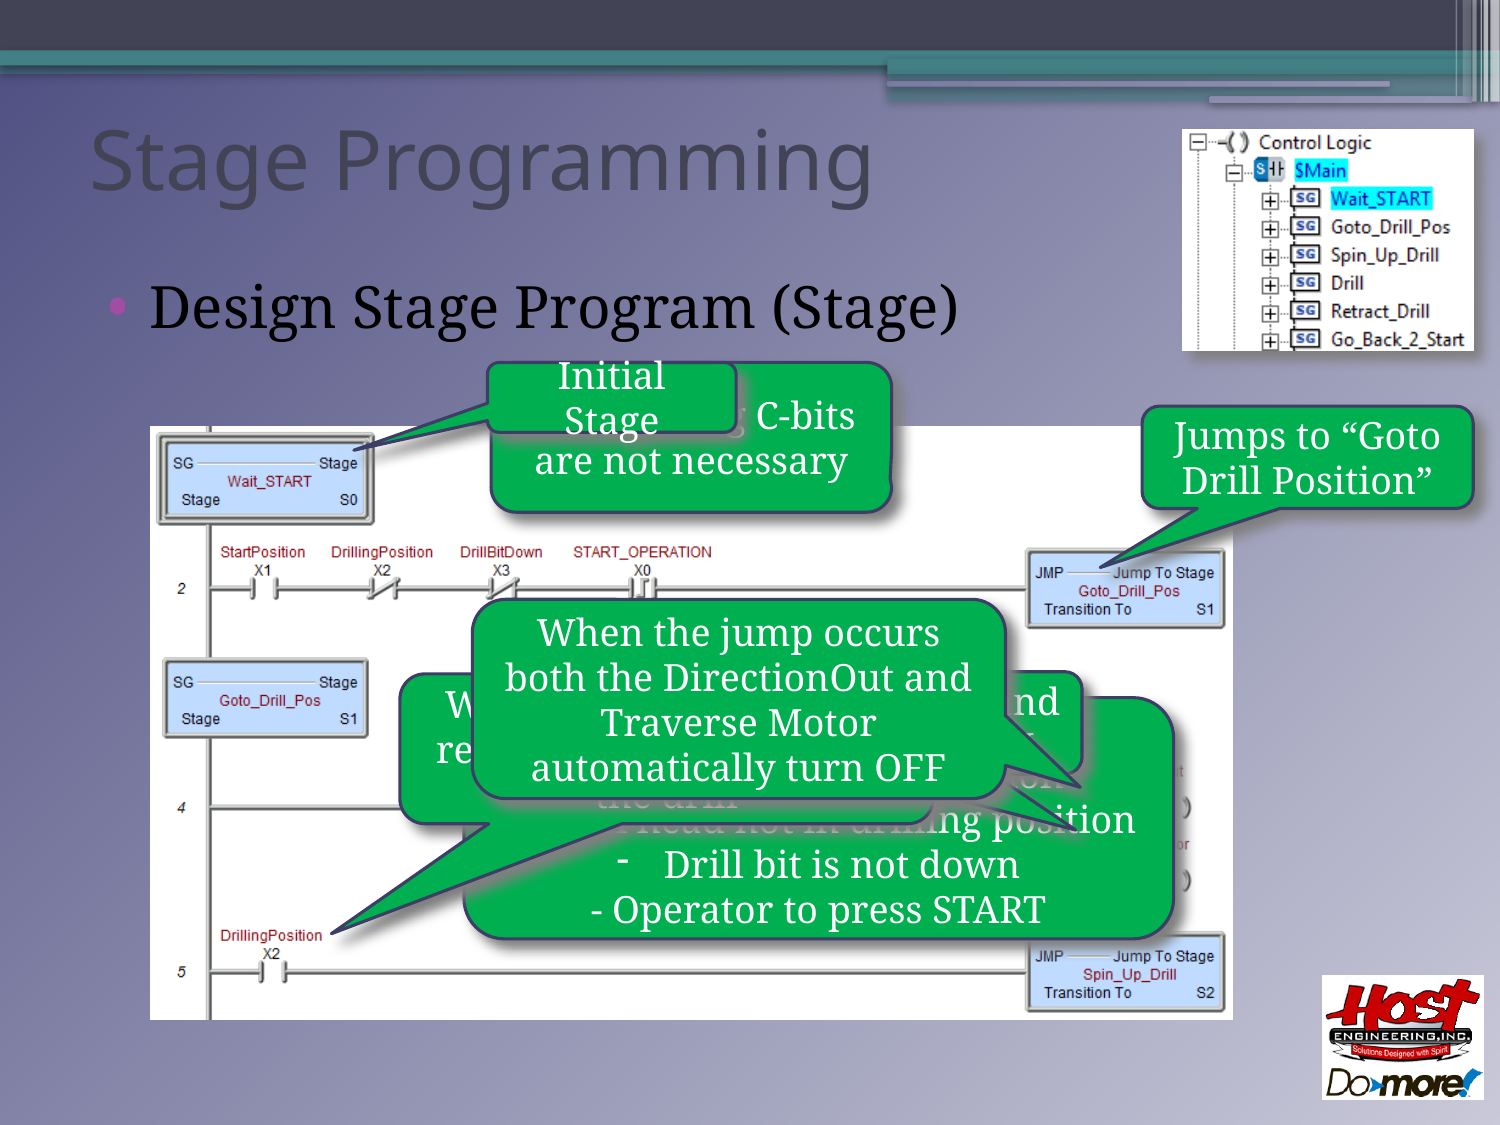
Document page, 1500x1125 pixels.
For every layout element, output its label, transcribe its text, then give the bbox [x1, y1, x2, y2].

picture [1321, 975, 1484, 1100]
picture [1182, 128, 1474, 352]
picture [149, 425, 1233, 1020]
text_box Initial Stage [426, 360, 738, 423]
text_box Interlocking C-bits are not necessary [726, 360, 894, 423]
list Design Stage Program (Stage) [75, 262, 1425, 1064]
text_box Jumps to “Goto Drill Position” [1140, 404, 1475, 524]
title Stage Programming [75, 99, 1425, 262]
